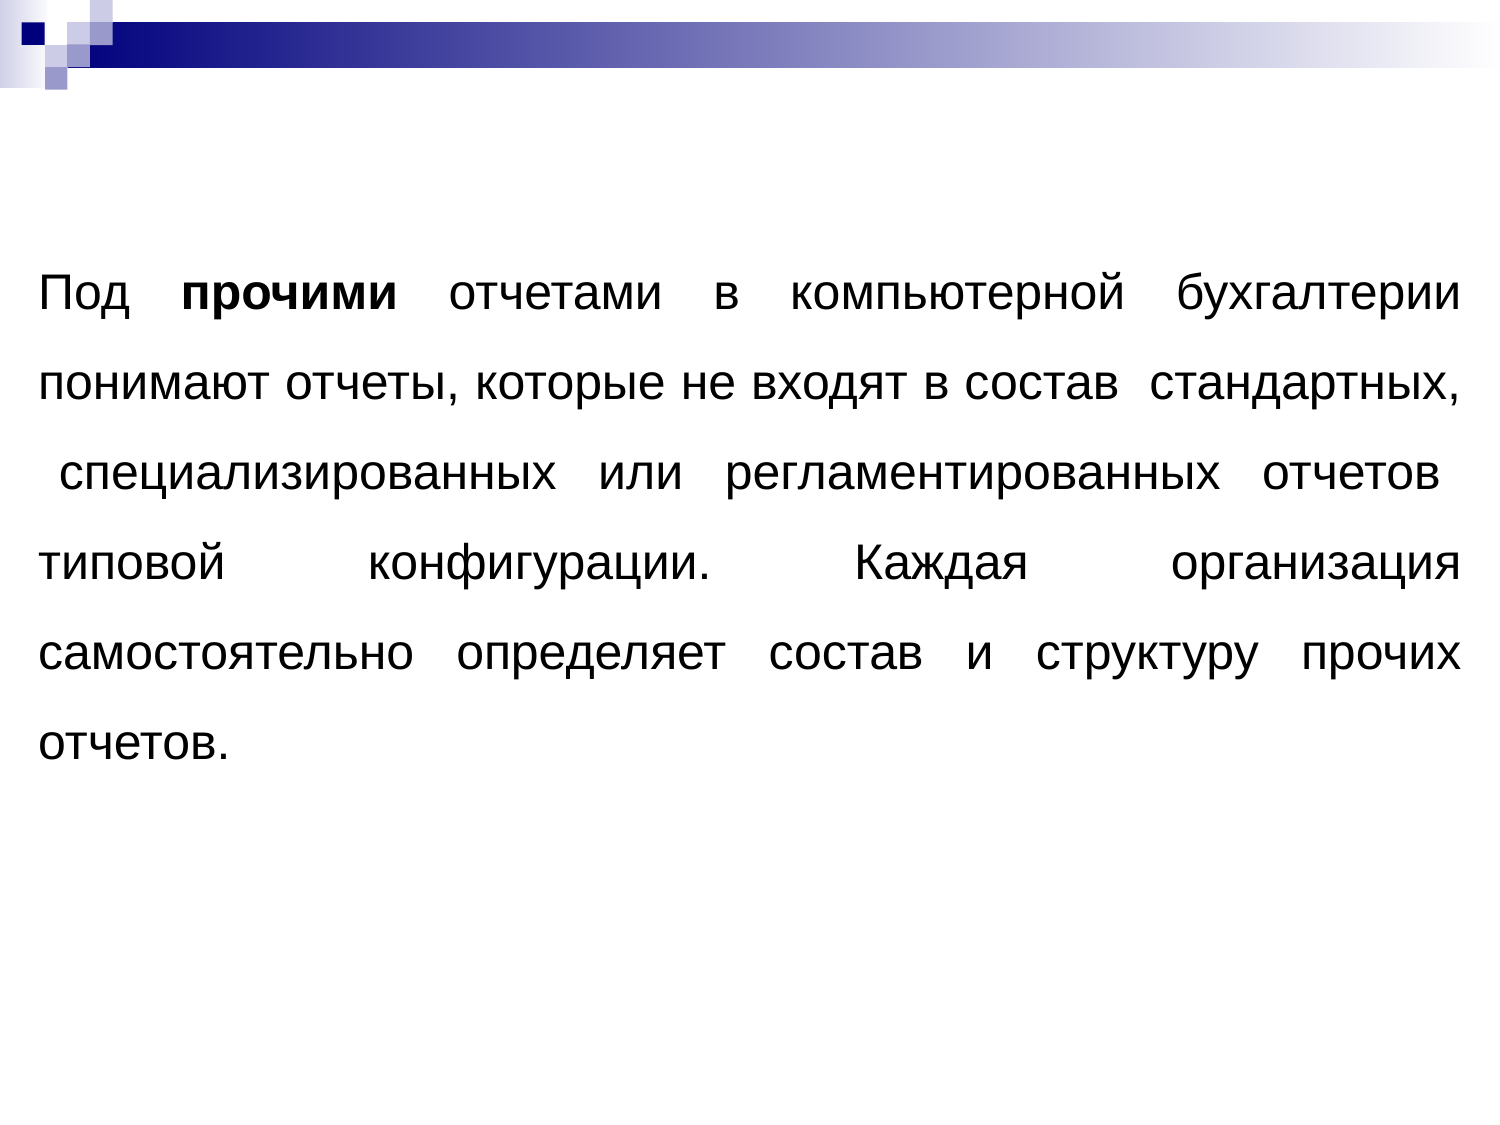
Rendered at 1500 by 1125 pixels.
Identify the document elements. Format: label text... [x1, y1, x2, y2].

text_box Под прочими отчетами в компьютерной бухгалтерии понимают отчеты, которые не входят в состав стандартных, специализированных или регламентированных отчетов типовой конфигурации. Каждая организация самостоятельно определяет состав и структуру прочих отчетов. [23, 222, 1477, 868]
